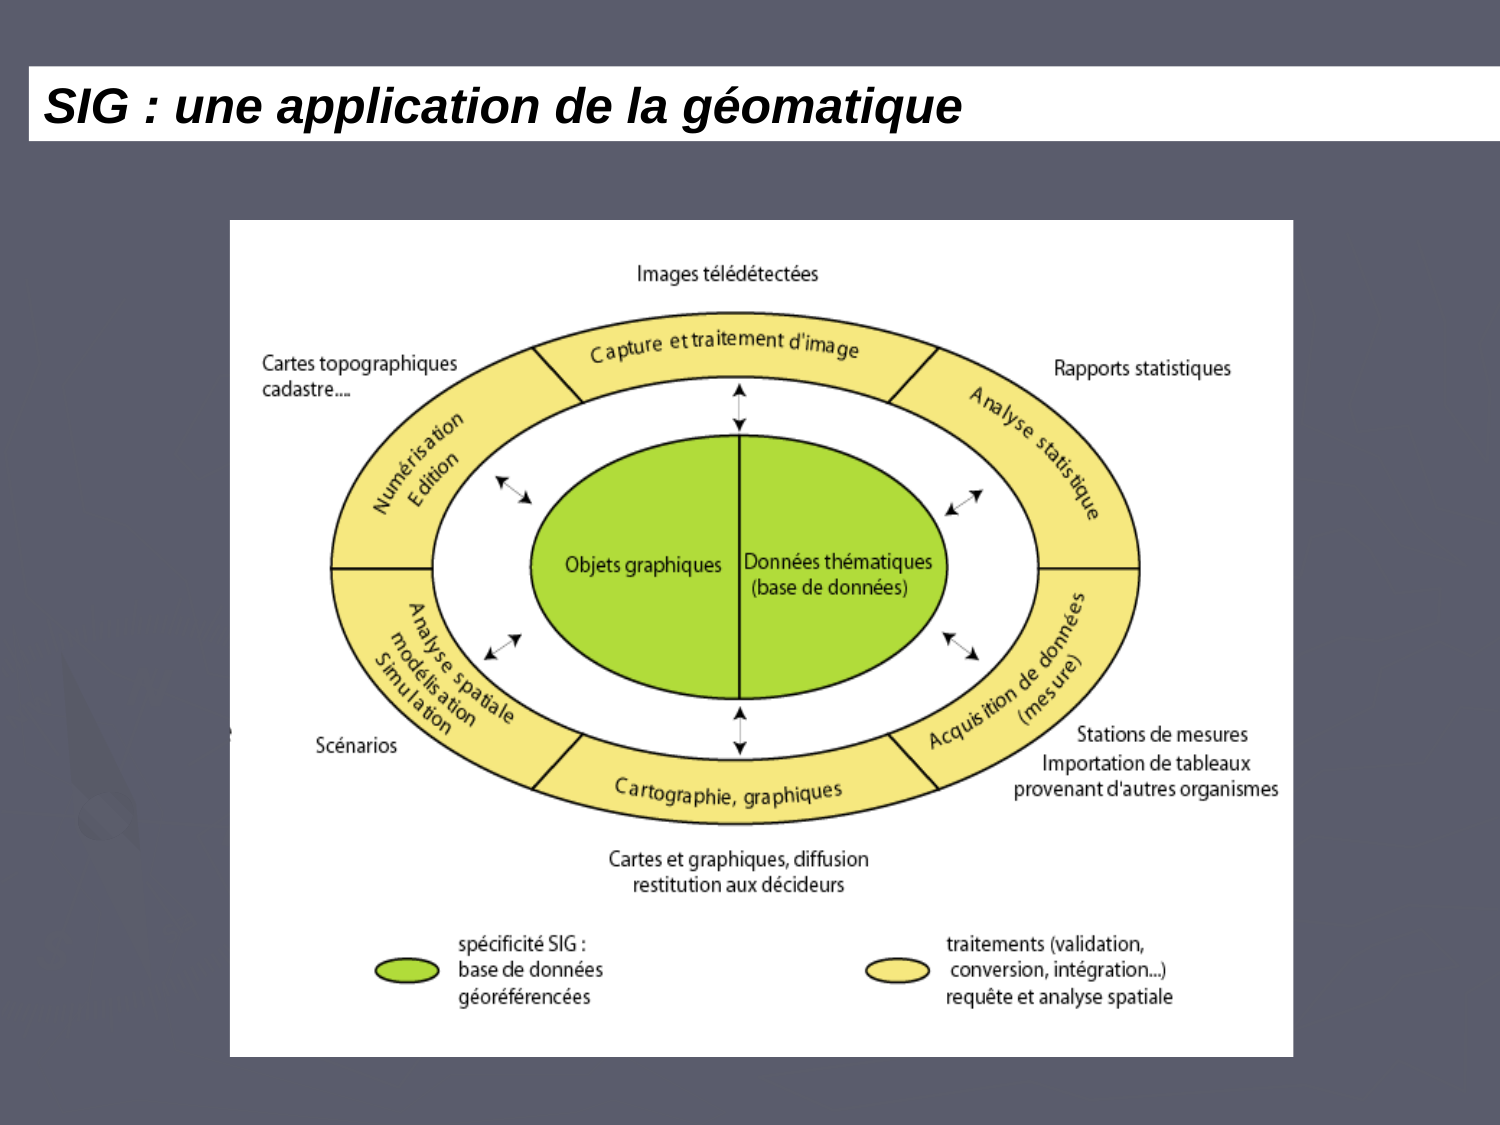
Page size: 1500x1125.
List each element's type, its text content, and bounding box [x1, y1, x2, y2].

text_box SIG : une application de la géomatique [28, 66, 1500, 142]
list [229, 219, 1294, 1057]
